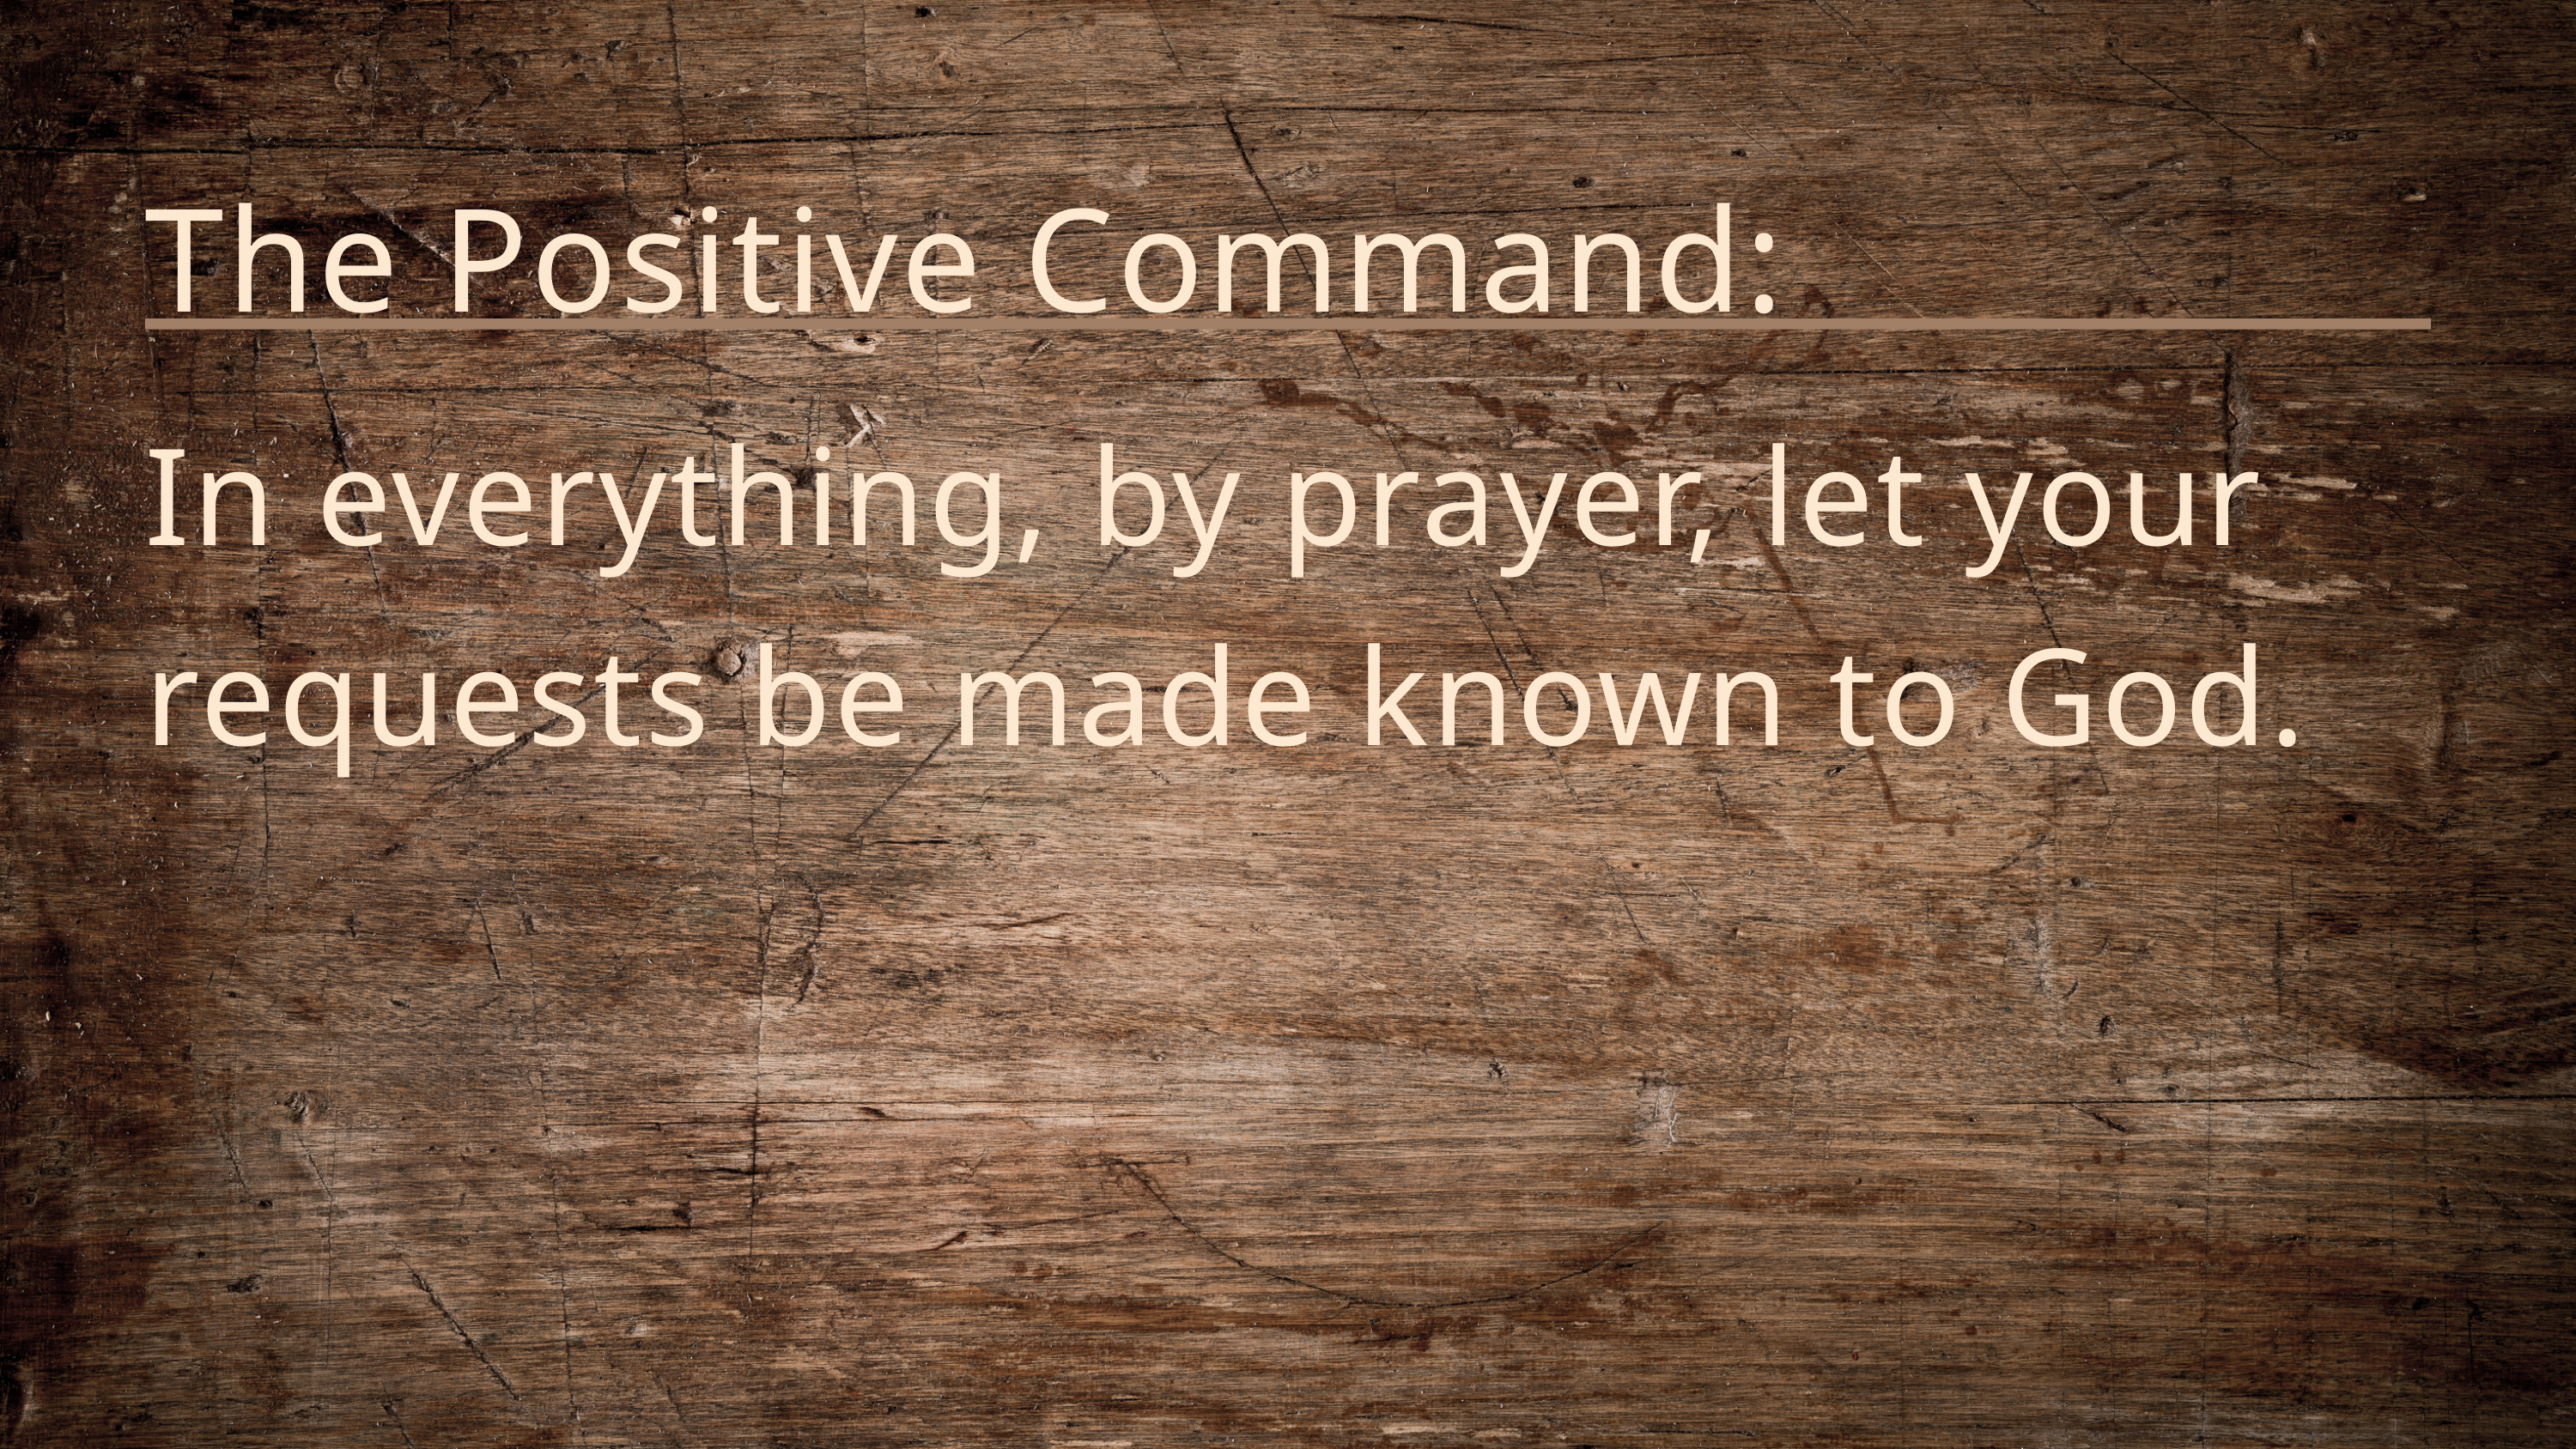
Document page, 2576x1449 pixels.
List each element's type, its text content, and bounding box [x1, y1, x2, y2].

text_box [0, 0, 2576, 1449]
text_box The Positive Command: [144, 153, 2021, 341]
text_box In everything, by prayer, let your requests be made known to God. [144, 373, 2432, 773]
text_box [2021, 318, 2432, 330]
